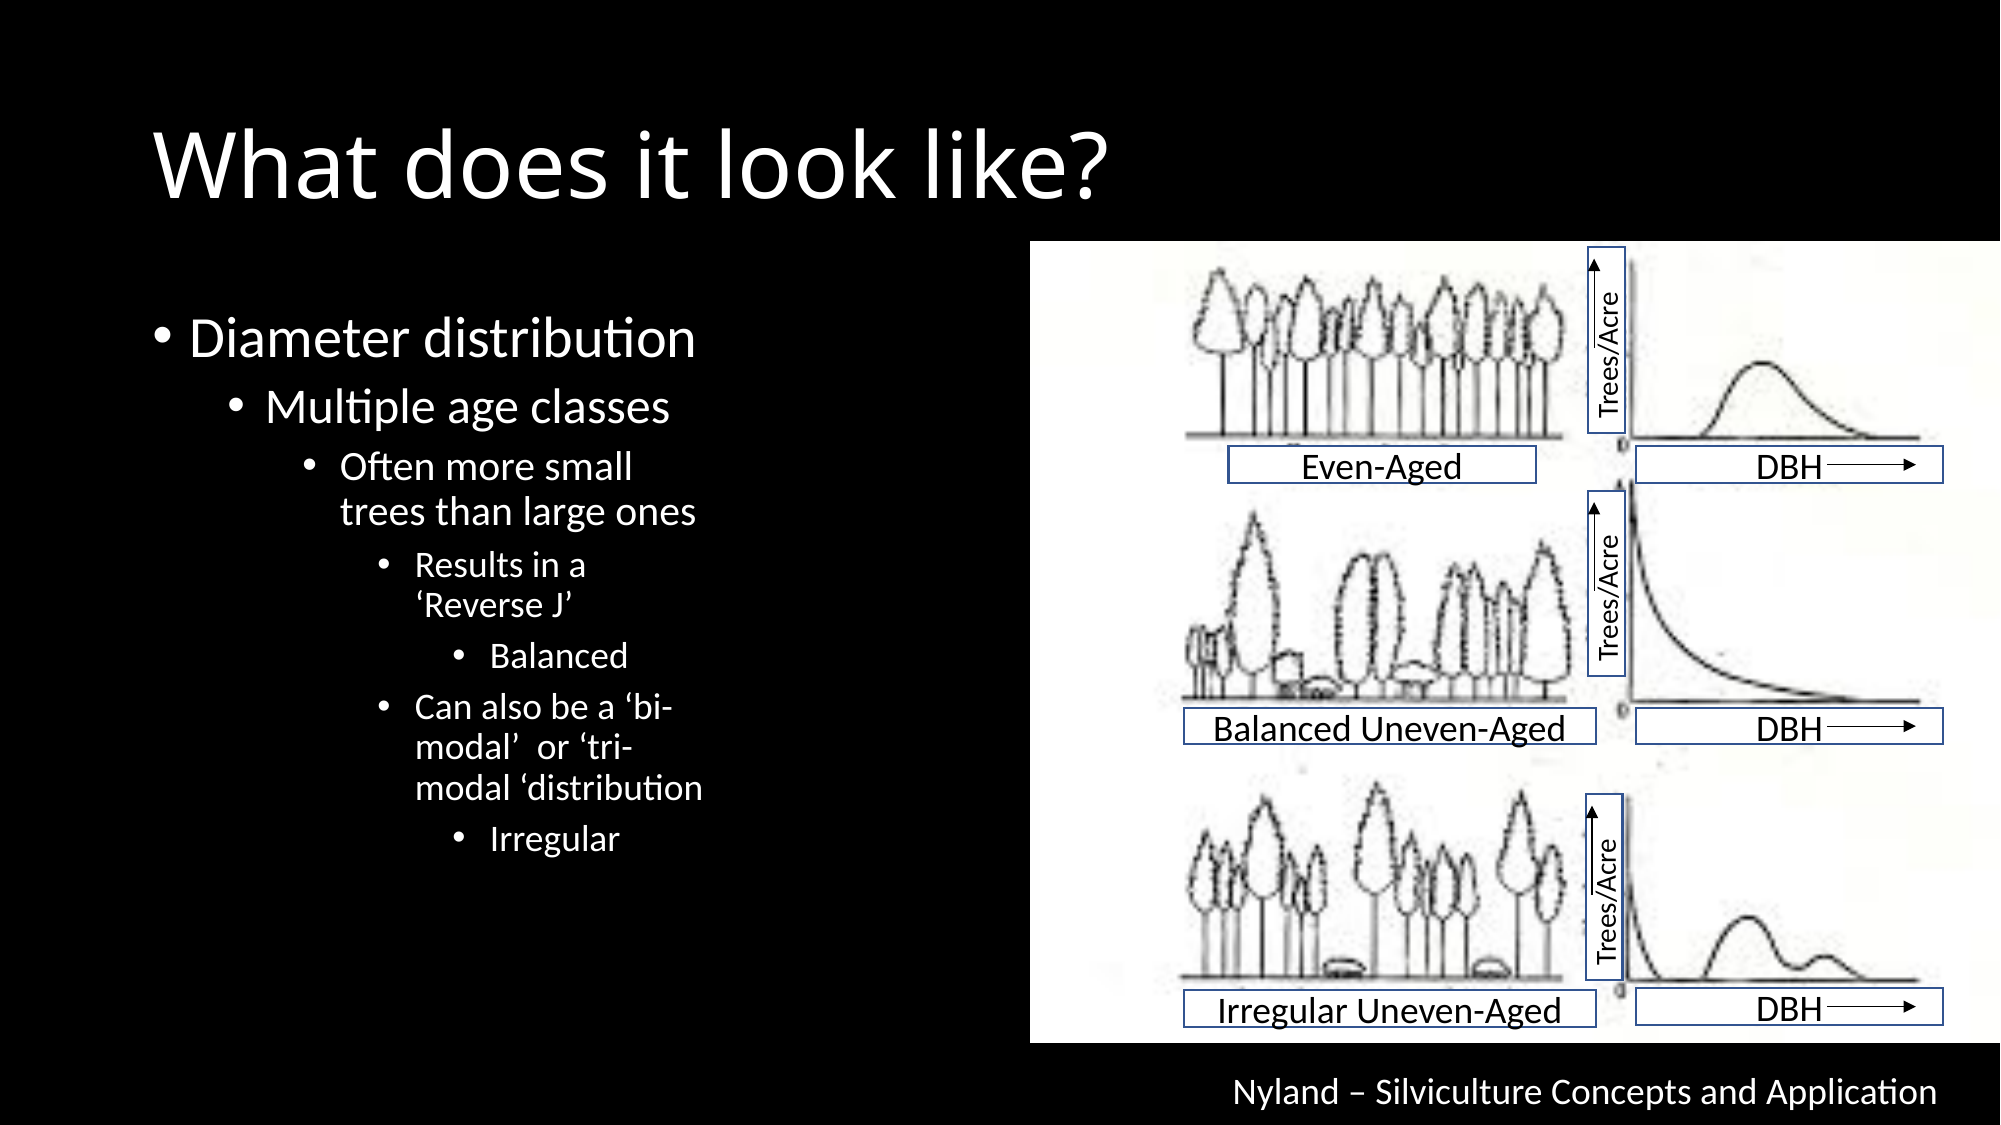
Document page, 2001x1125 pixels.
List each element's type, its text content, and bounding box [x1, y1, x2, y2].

picture [1030, 241, 2000, 1043]
list Diameter distribution Multiple age classes Often more small trees than large ones Results in a ‘Reverse J’ Balanced Can also be a ‘bi-modal’ or ‘tri-modal ‘distribution Irregular [137, 299, 740, 1014]
text_box Nyland – Silviculture Concepts and Application [1217, 1059, 1954, 1120]
title What does it look like? [137, 59, 1863, 278]
